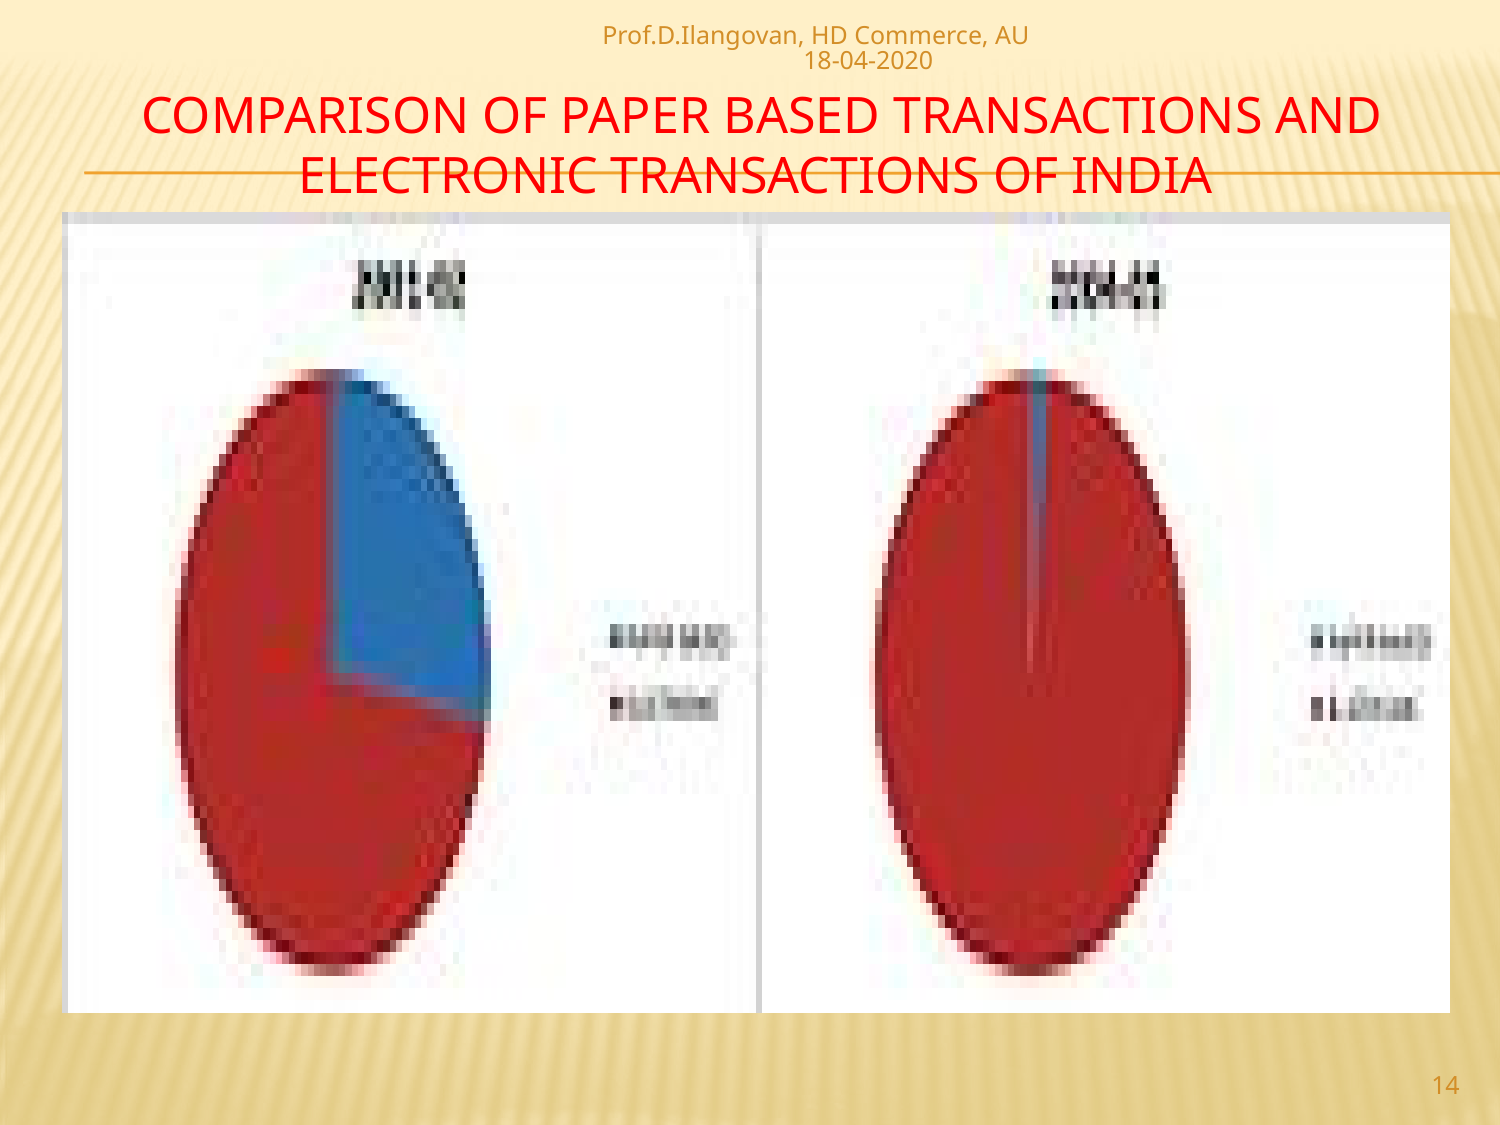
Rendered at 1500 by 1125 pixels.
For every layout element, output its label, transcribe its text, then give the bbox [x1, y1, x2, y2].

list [62, 212, 1451, 1013]
slide_number 14 [1350, 1061, 1475, 1103]
title comparison of paper based transactions and electronic transactions of India [50, 75, 1475, 213]
footer Prof.D.Ilangovan, HD Commerce, AU 18-04-2020 [587, 12, 1063, 60]
